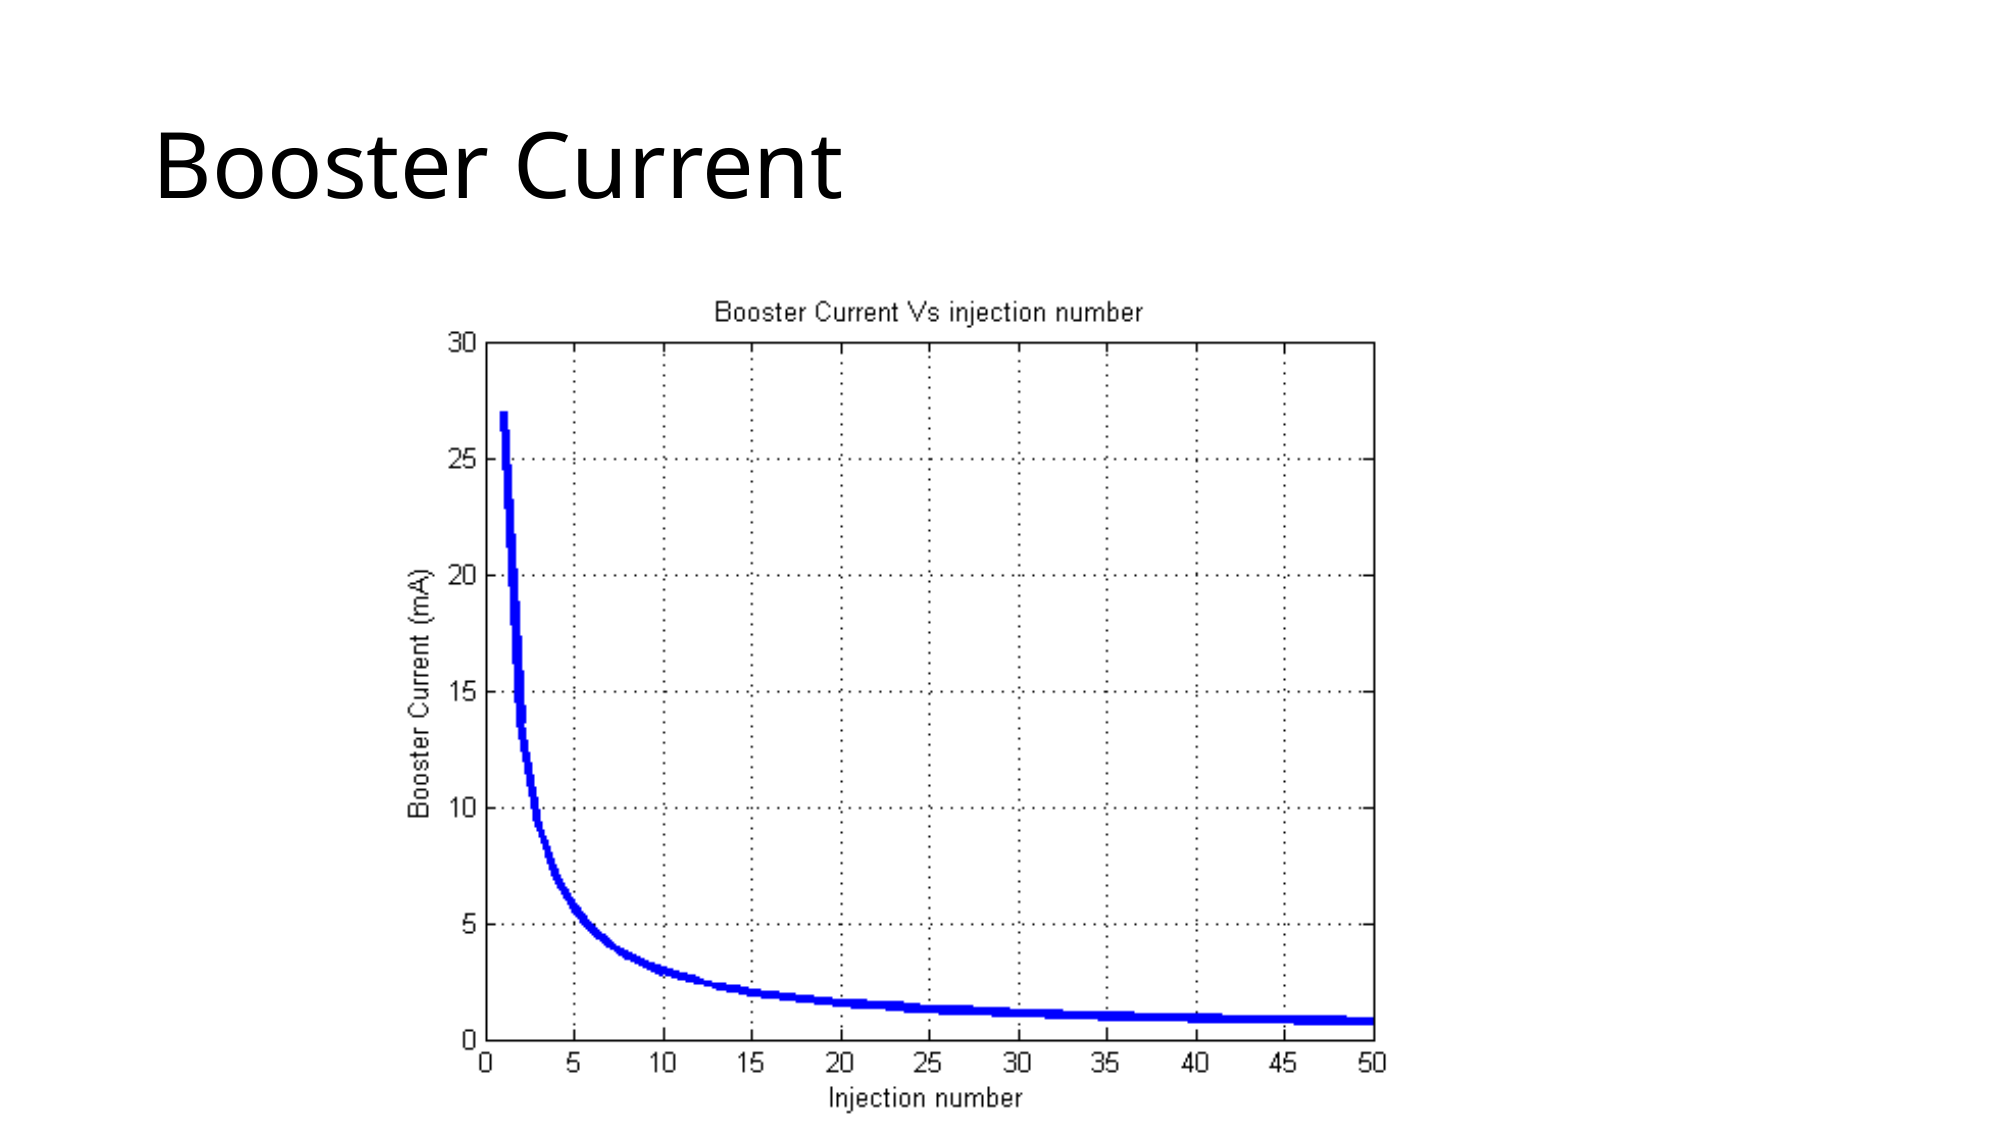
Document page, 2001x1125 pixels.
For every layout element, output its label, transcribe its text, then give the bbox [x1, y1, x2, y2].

title Booster Current [137, 59, 1863, 278]
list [337, 277, 1482, 1125]
